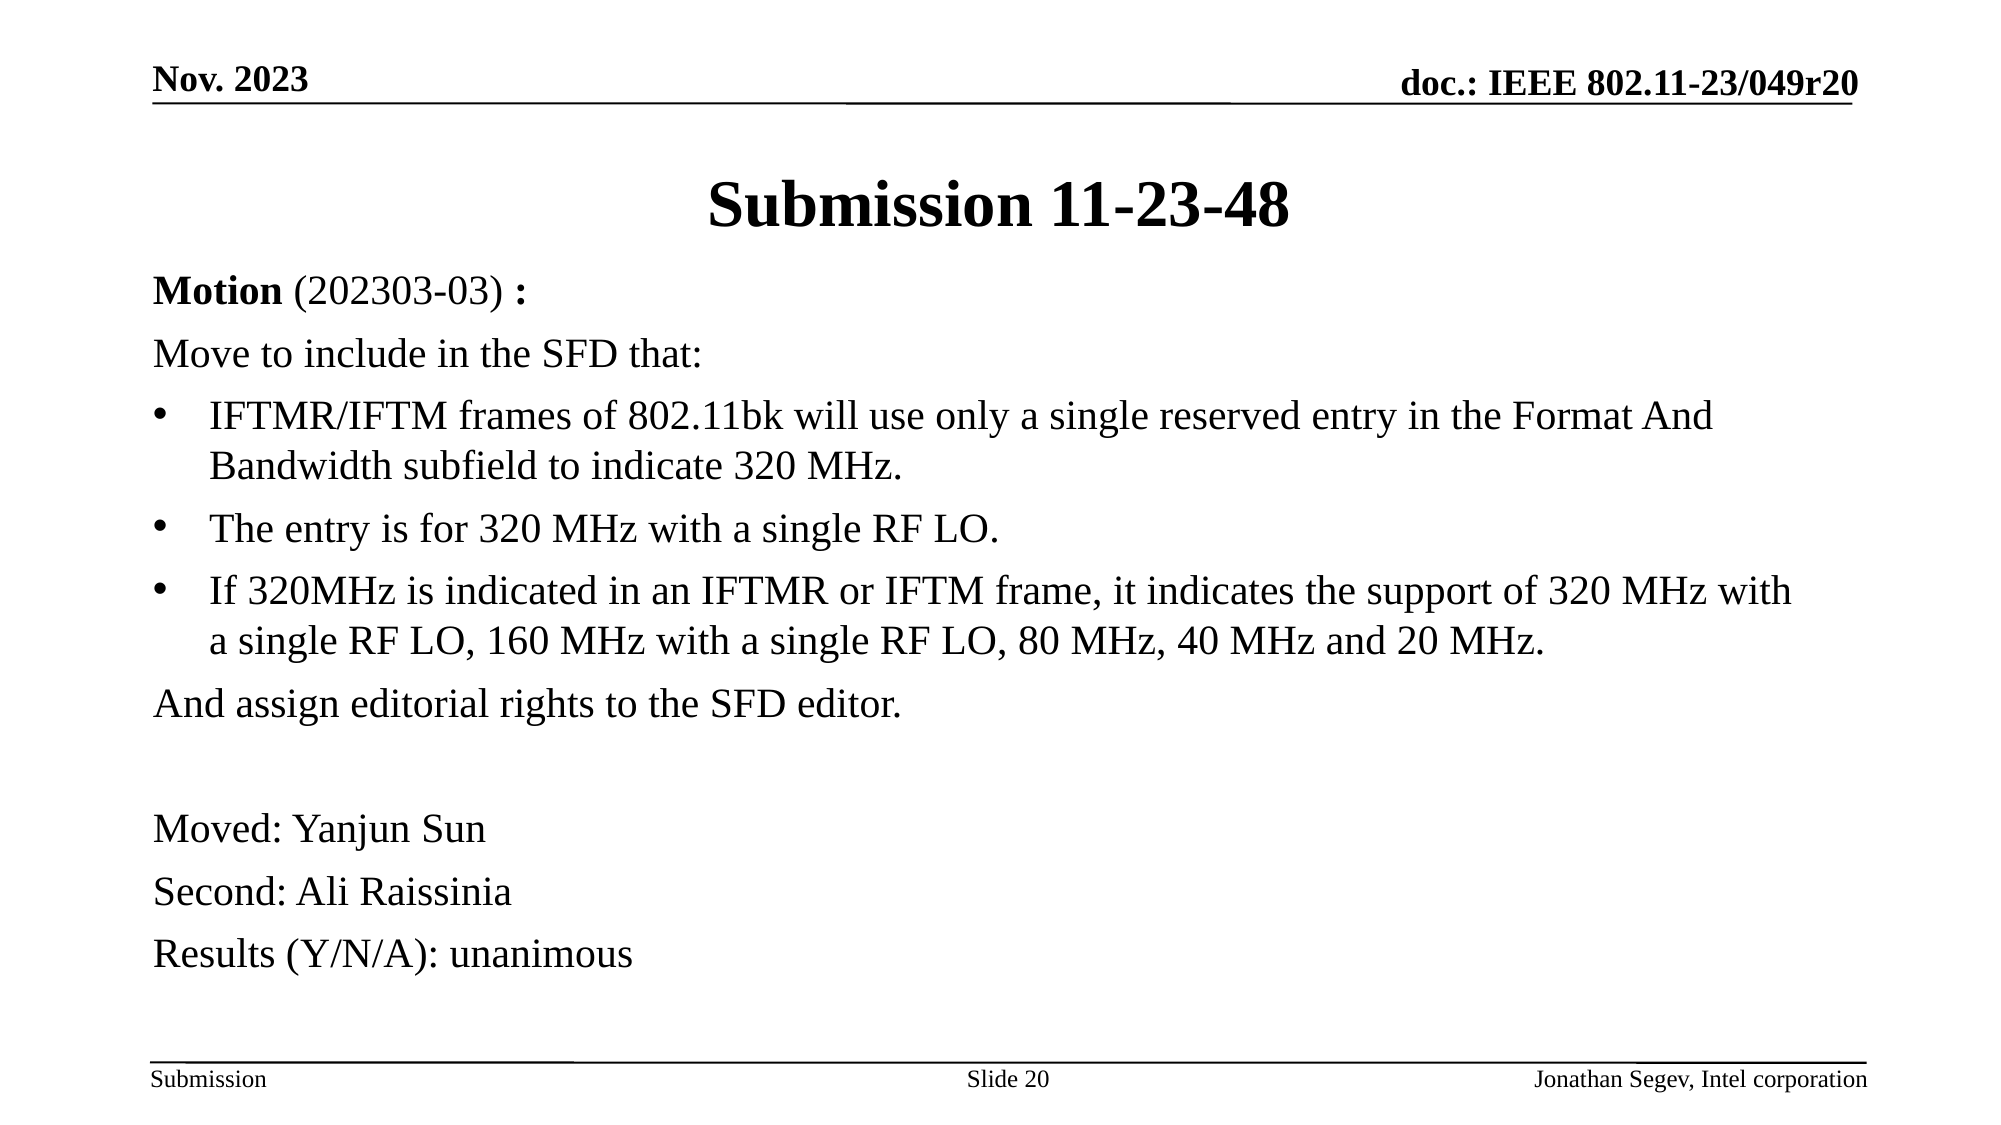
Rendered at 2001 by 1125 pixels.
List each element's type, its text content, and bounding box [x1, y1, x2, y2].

footer Jonathan Segev, Intel corporation [1171, 1061, 1869, 1093]
slide_number Slide 20 [950, 1061, 1067, 1123]
title Submission 11-23-48 [149, 112, 1850, 288]
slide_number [152, 54, 563, 100]
list Motion (202303-03) : Move to include in the SFD that: IFTMR/IFTM frames of 802.11bk will use only a single reserved entry in the Format And Bandwidth subfield to indicate 320 MHz. The entry is for 320 MHz with a single RF LO. If 320MHz is indicated in an IFTMR or IFTM frame, it indicates the support of 320 MHz with a single RF LO, 160 MHz with a single RF LO, 80 MHz, 40 MHz and 20 MHz. And assign editorial rights to the SFD editor. Moved: Yanjun Sun Second: Ali Raissinia Results (Y/N/A): unanimous [137, 255, 1838, 1000]
